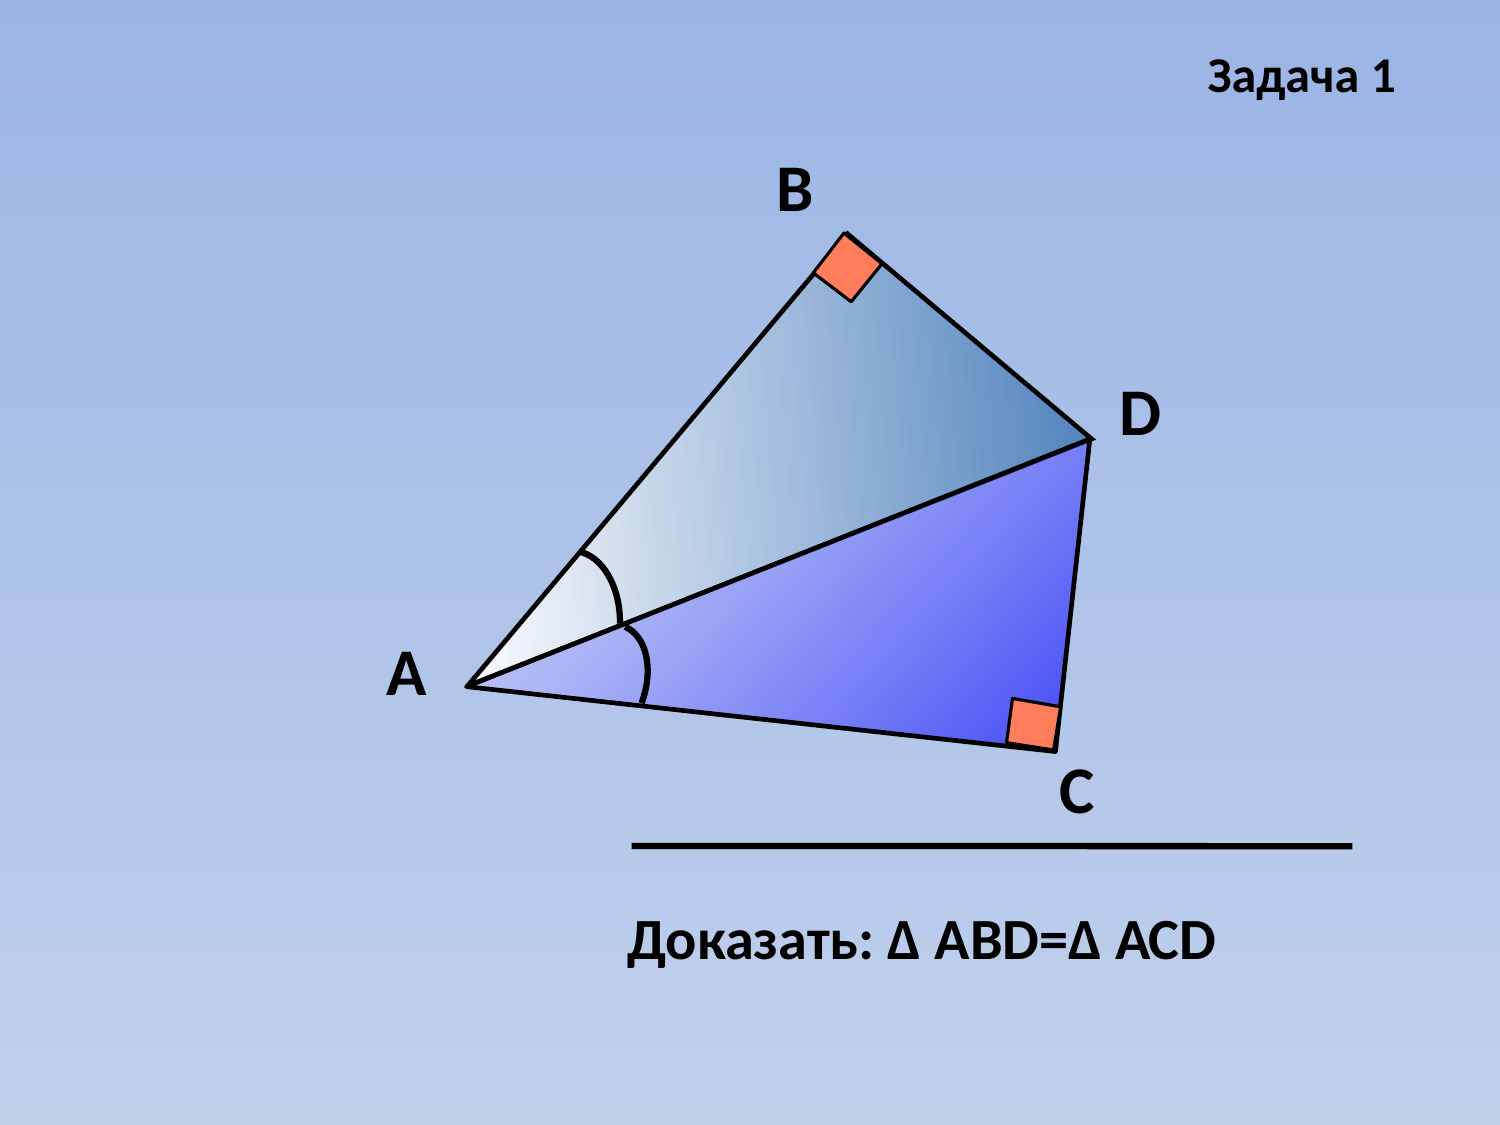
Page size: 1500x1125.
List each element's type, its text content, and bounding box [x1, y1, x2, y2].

text_box [813, 233, 882, 302]
text_box [466, 439, 1090, 751]
text_box D [1104, 361, 1183, 457]
text_box В [761, 137, 841, 232]
text_box Задача 1 [1192, 35, 1411, 111]
text_box [595, 626, 648, 704]
text_box [1006, 698, 1061, 749]
text_box [467, 233, 1092, 686]
text_box [572, 551, 620, 624]
text_box С [1045, 739, 1124, 835]
text_box А [372, 621, 451, 717]
text_box Доказать: Δ АВD=Δ АСD [612, 893, 1232, 979]
